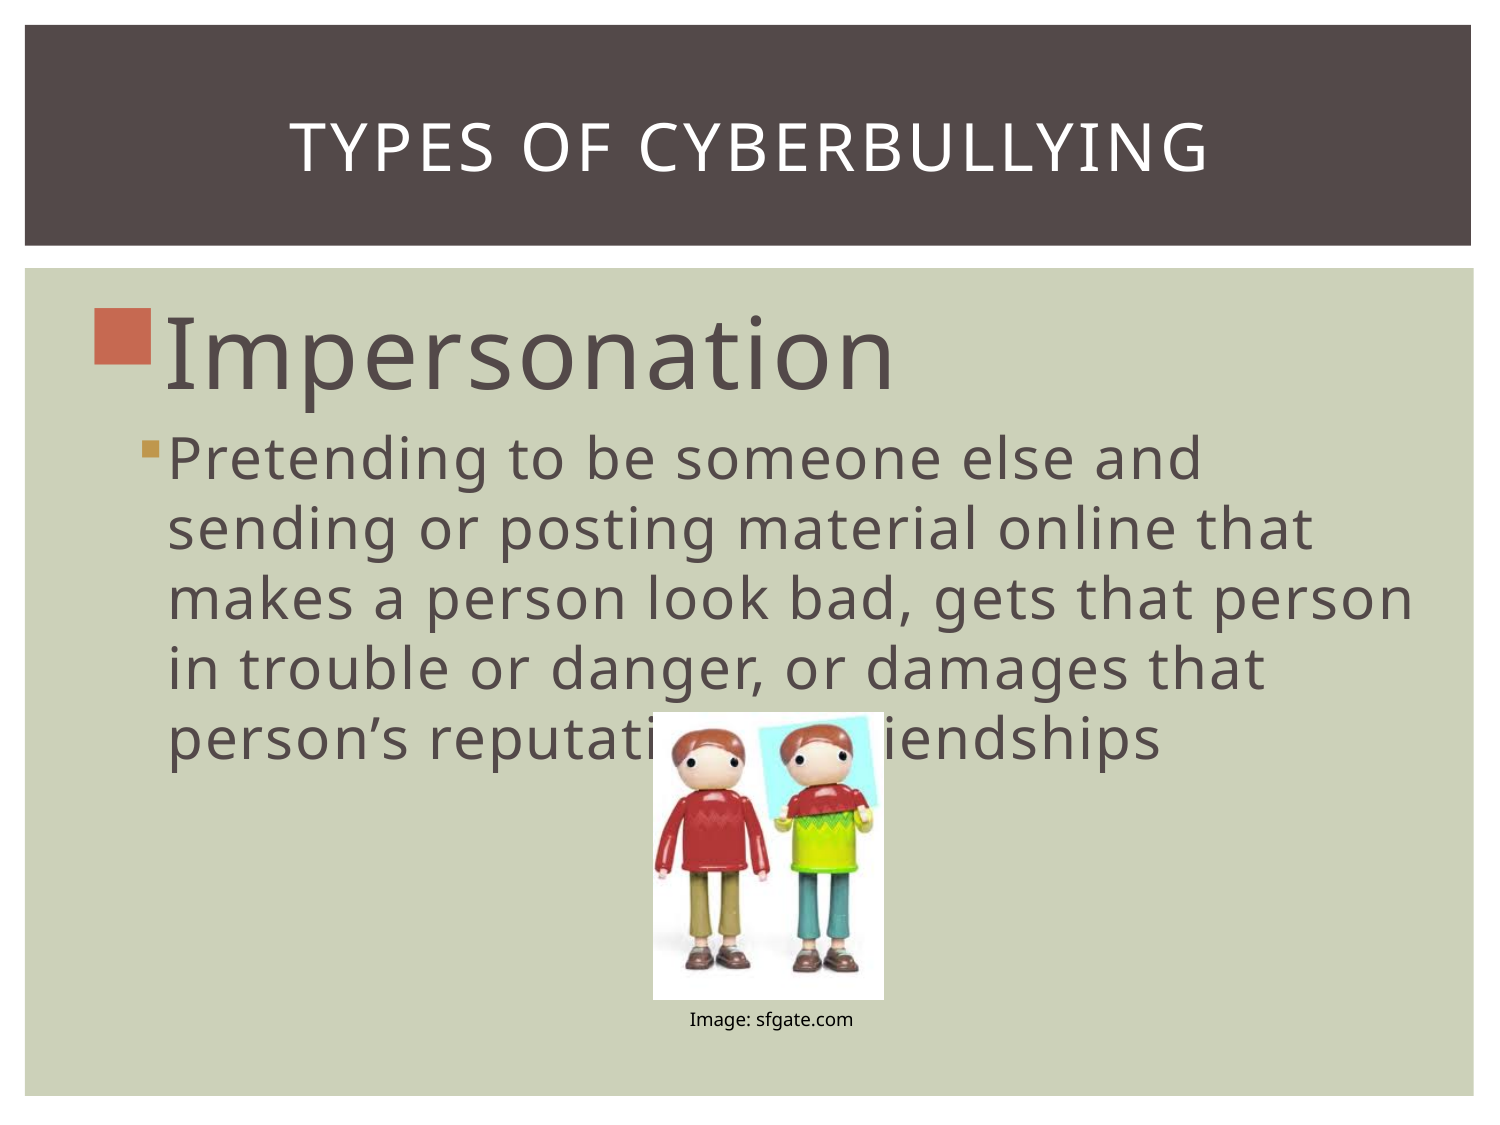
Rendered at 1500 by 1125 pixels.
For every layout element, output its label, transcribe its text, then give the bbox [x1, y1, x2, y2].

text_box Image: sfgate.com [674, 999, 975, 1038]
list Impersonation Pretending to be someone else and sending or posting material online that makes a person look bad, gets that person in trouble or danger, or damages that person’s reputation or friendships [62, 281, 1442, 1005]
picture [653, 712, 885, 1001]
title Types of cyberbullying [62, 58, 1438, 232]
